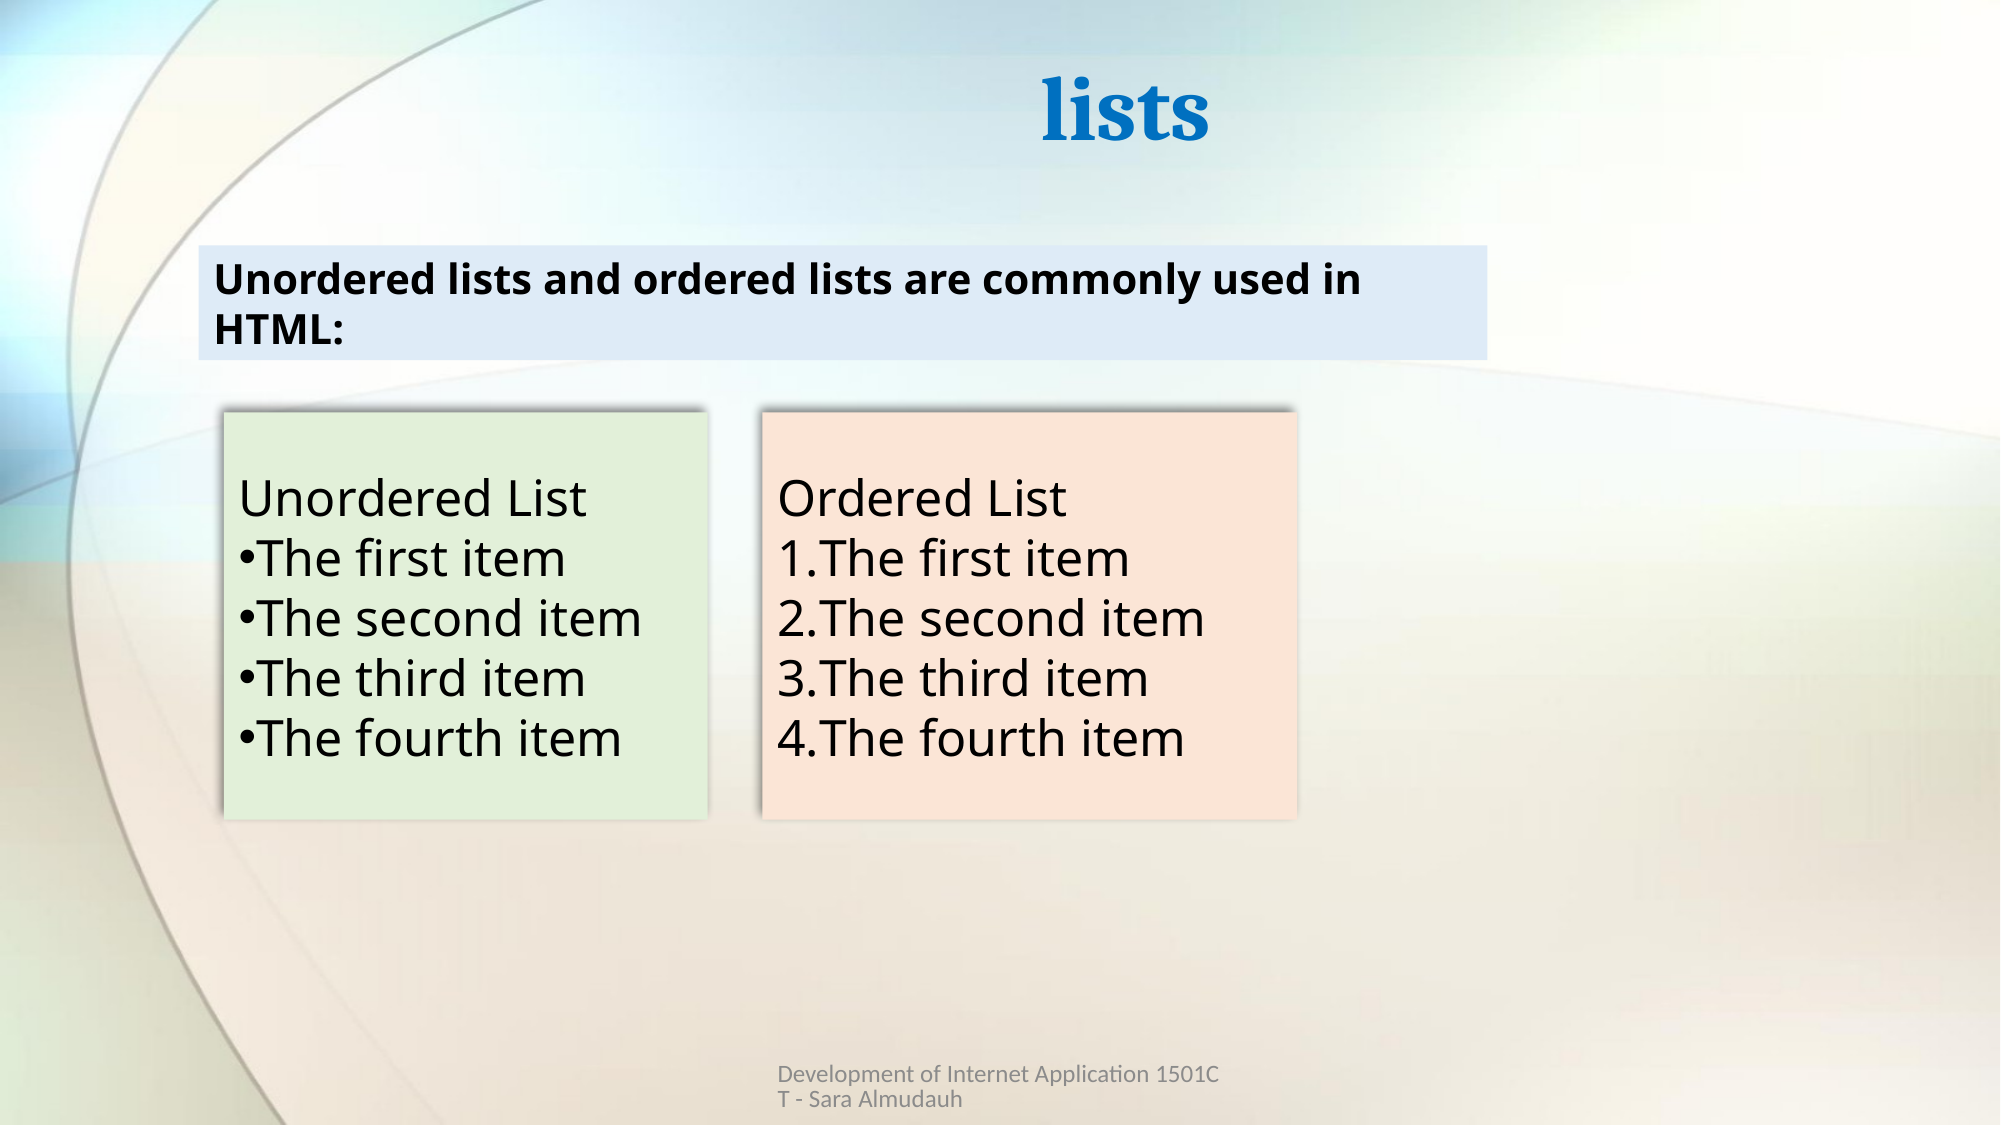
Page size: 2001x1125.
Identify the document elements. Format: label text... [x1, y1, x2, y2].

footer Development of Internet Application 1501CT - Sara Almudauh [762, 1042, 1238, 1103]
text_box Unordered List The first item The second item The third item The fourth item [223, 411, 708, 820]
text_box Ordered List The first item The second item The third item The fourth item [762, 411, 1298, 820]
picture [0, 0, 2001, 1125]
title lists [385, 24, 1867, 182]
text_box Unordered lists and ordered lists are commonly used in HTML: [198, 245, 1488, 361]
